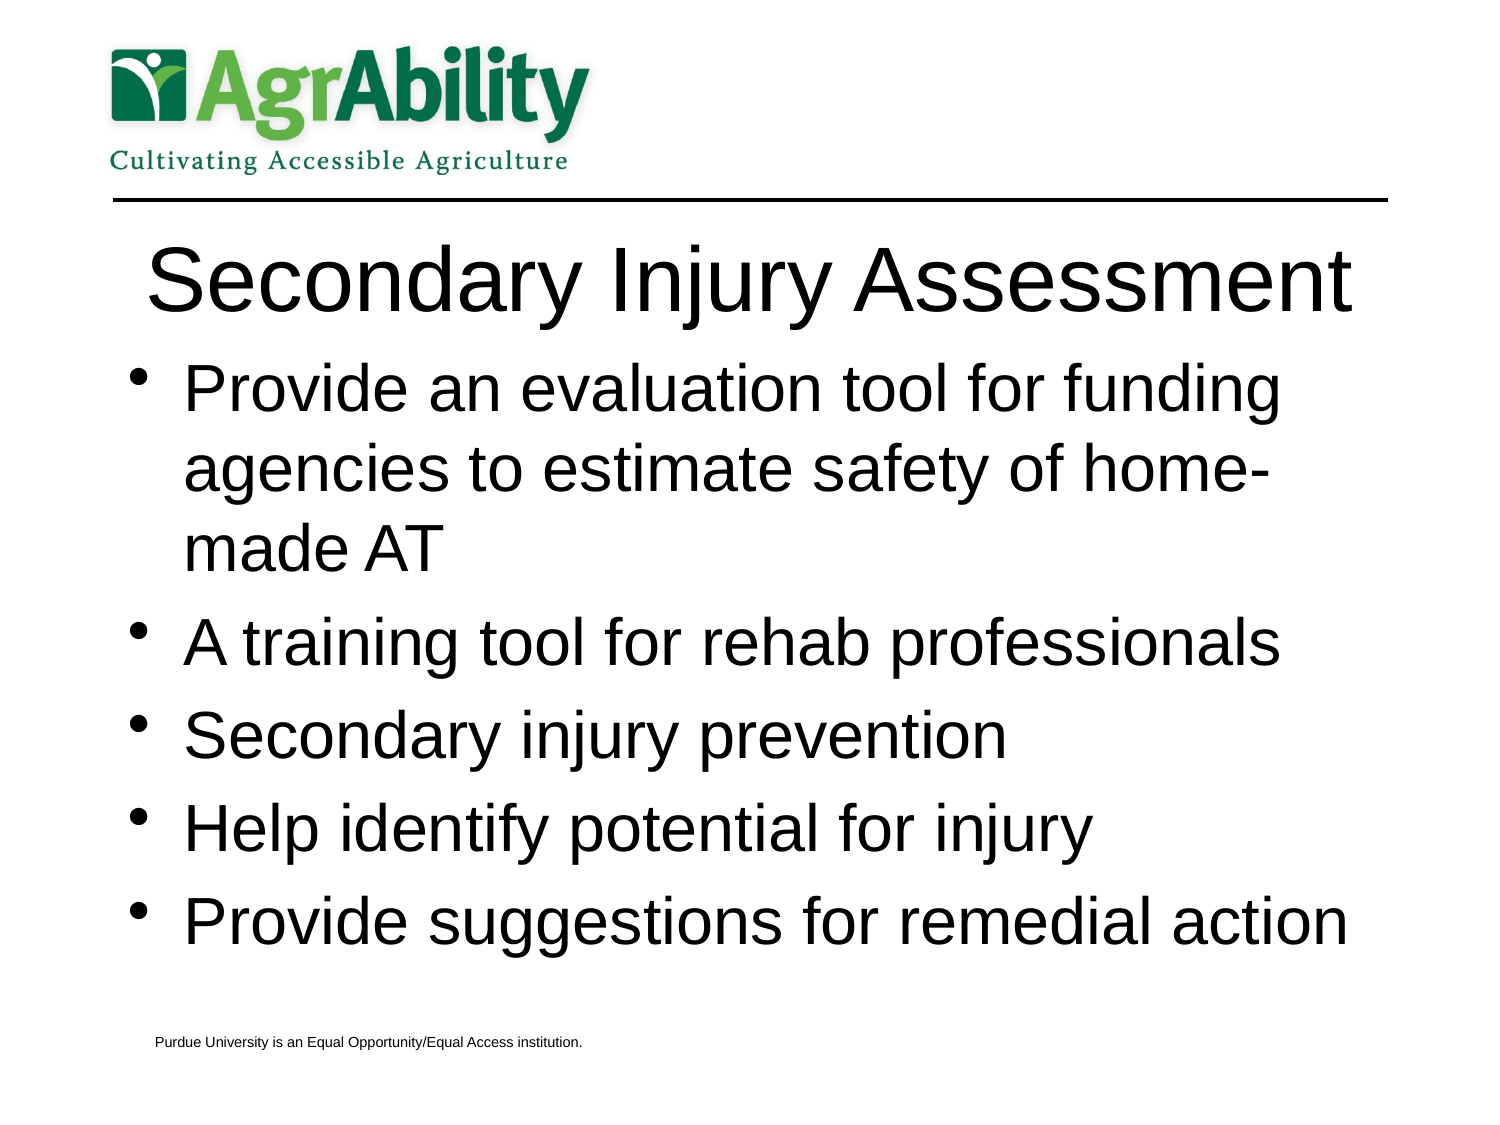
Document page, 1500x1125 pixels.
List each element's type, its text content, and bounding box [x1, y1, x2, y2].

title Secondary Injury Assessment [112, 212, 1388, 337]
list Provide an evaluation tool for funding agencies to estimate safety of home-made AT A training tool for rehab professionals Secondary injury prevention Help identify potential for injury Provide suggestions for remedial action [112, 337, 1388, 1001]
picture [99, 33, 604, 175]
footer Purdue University is an Equal Opportunity/Equal Access institution. [112, 1024, 626, 1101]
